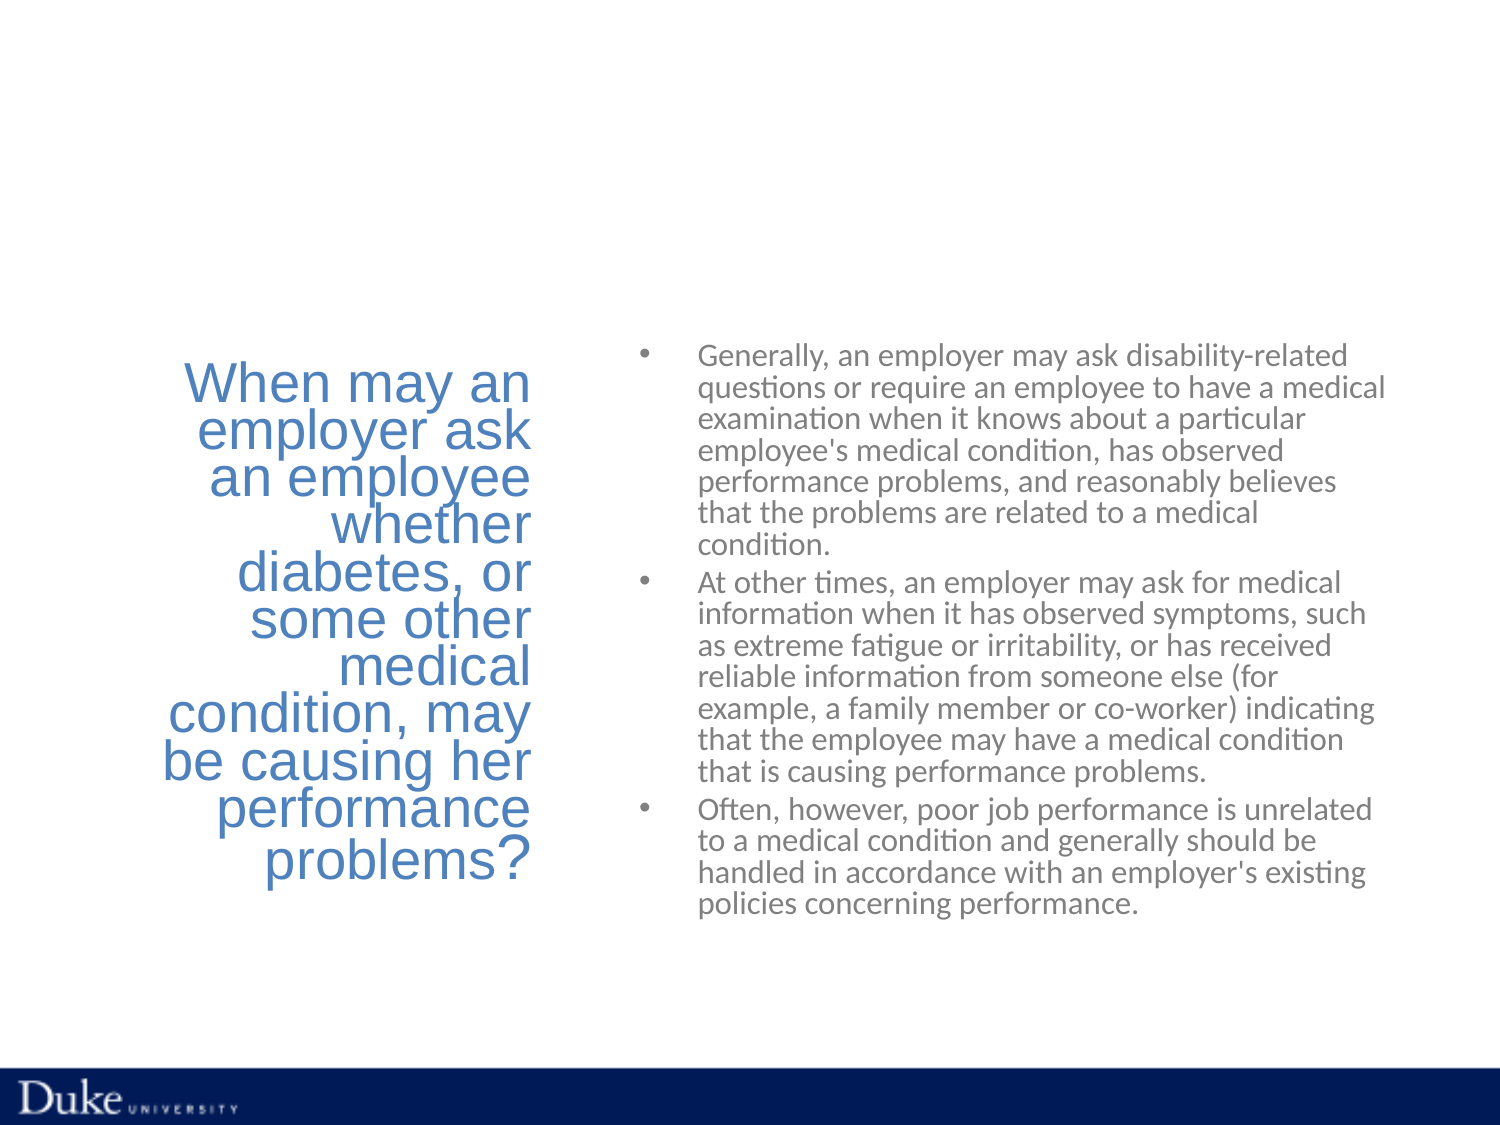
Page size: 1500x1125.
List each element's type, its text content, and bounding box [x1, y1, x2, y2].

picture [0, 0, 1500, 1125]
list Generally, an employer may ask disability-related questions or require an employee to have a medical examination when it knows about a particular employee's medical condition, has observed performance problems, and reasonably believes that the problems are related to a medical condition. At other times, an employer may ask for medical information when it has observed symptoms, such as extreme fatigue or irritability, or has received reliable information from someone else (for example, a family member or co-worker) indicating that the employee may have a medical condition that is causing performance problems. Often, however, poor job performance is unrelated to a medical condition and generally should be handled in accordance with an employer's existing policies concerning performance. [624, 328, 1409, 935]
title When may an employer ask an employee whether diabetes, or some other medical condition, may be causing her performance problems? [116, 324, 547, 931]
